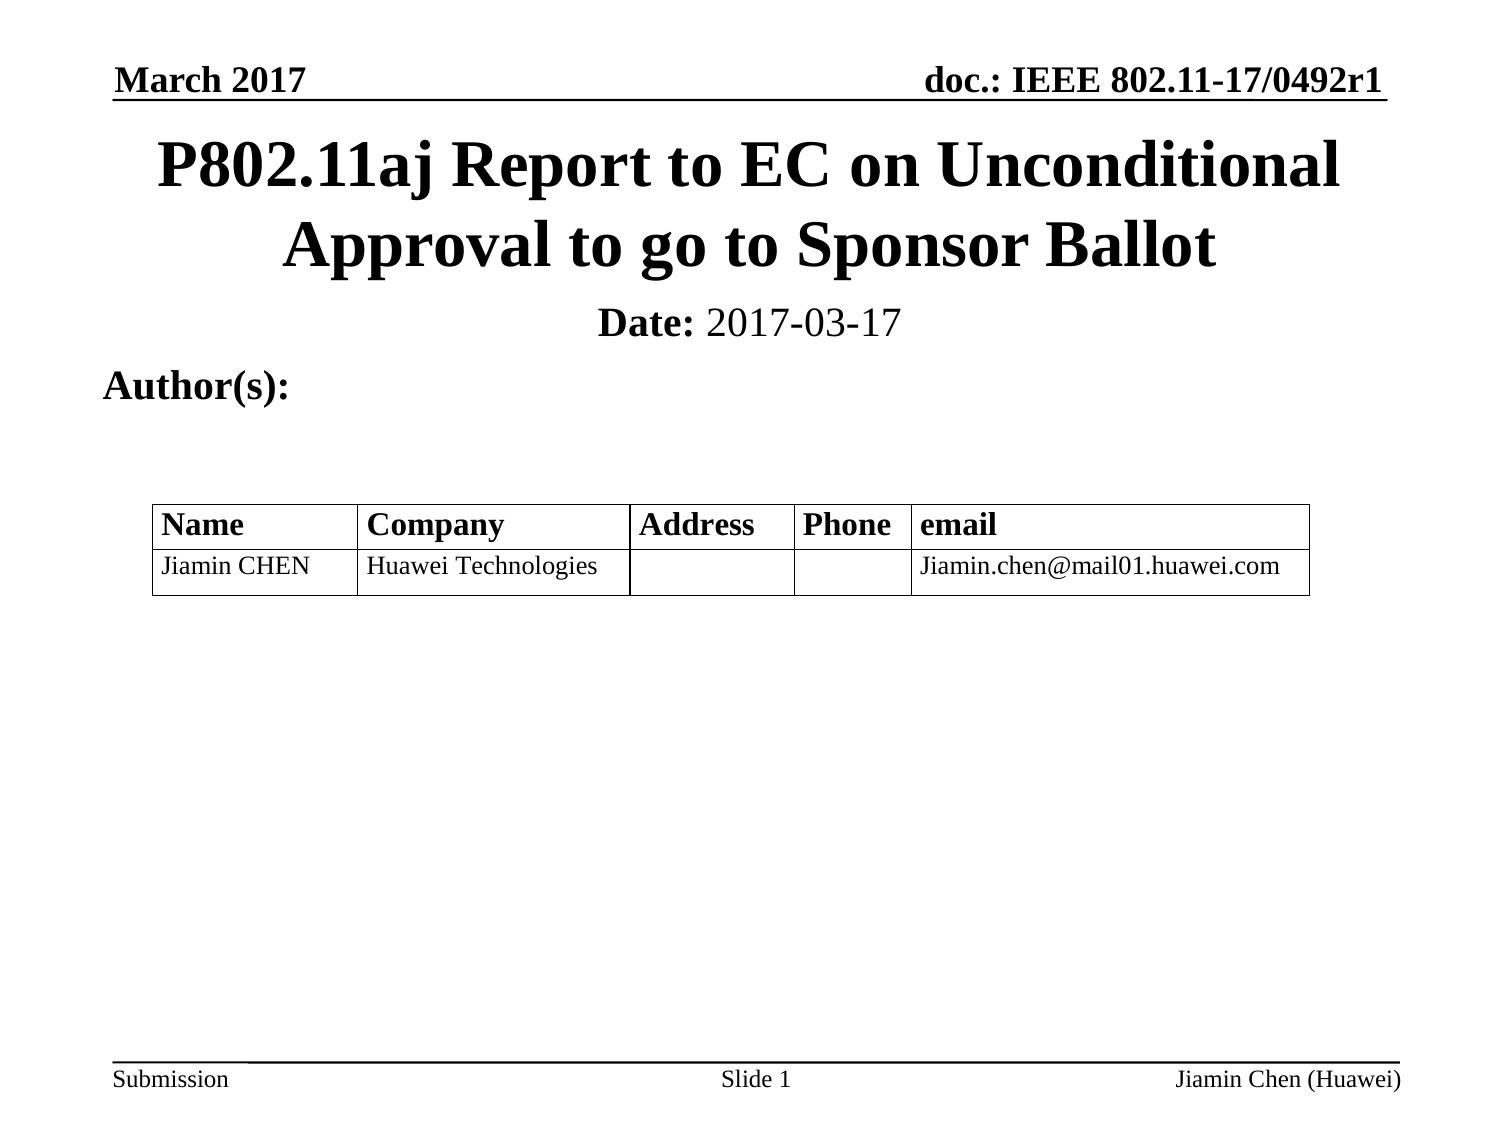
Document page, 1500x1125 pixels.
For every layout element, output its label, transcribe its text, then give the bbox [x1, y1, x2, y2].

text_box Date: 2017-03-17 [112, 288, 1388, 350]
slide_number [114, 54, 309, 101]
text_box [139, 503, 1326, 743]
text_box Author(s): [87, 349, 325, 413]
slide_number Slide 1 [712, 1061, 773, 1093]
footer Jiamin Chen (Huawei) [773, 1061, 1402, 1093]
text_box P802.11aj Report to EC on Unconditional Approval to go to Sponsor Ballot [112, 112, 1388, 288]
